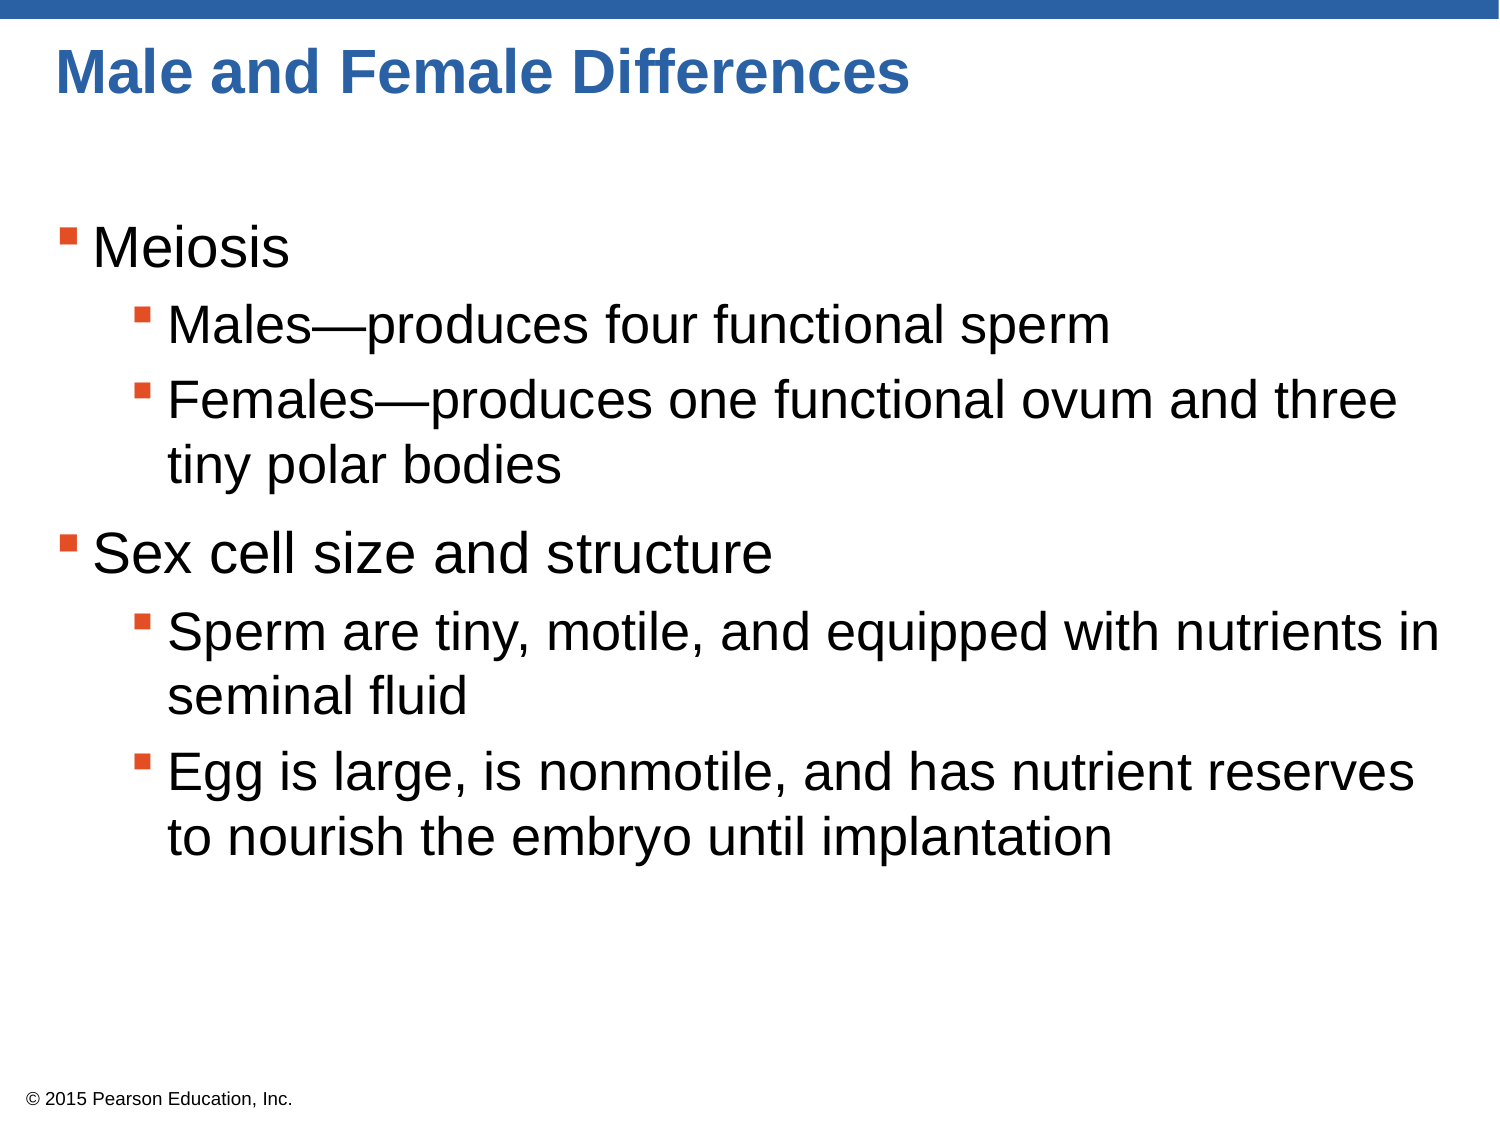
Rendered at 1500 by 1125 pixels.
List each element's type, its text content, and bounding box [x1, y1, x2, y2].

list Meiosis Males—produces four functional sperm Females—produces one functional ovum and three tiny polar bodies Sex cell size and structure Sperm are tiny, motile, and equipped with nutrients in seminal fluid Egg is large, is nonmotile, and has nutrient reserves to nourish the embryo until implantation [40, 201, 1460, 1060]
title Male and Female Differences [40, 31, 1460, 189]
footer © 2015 Pearson Education, Inc. [11, 1076, 518, 1121]
